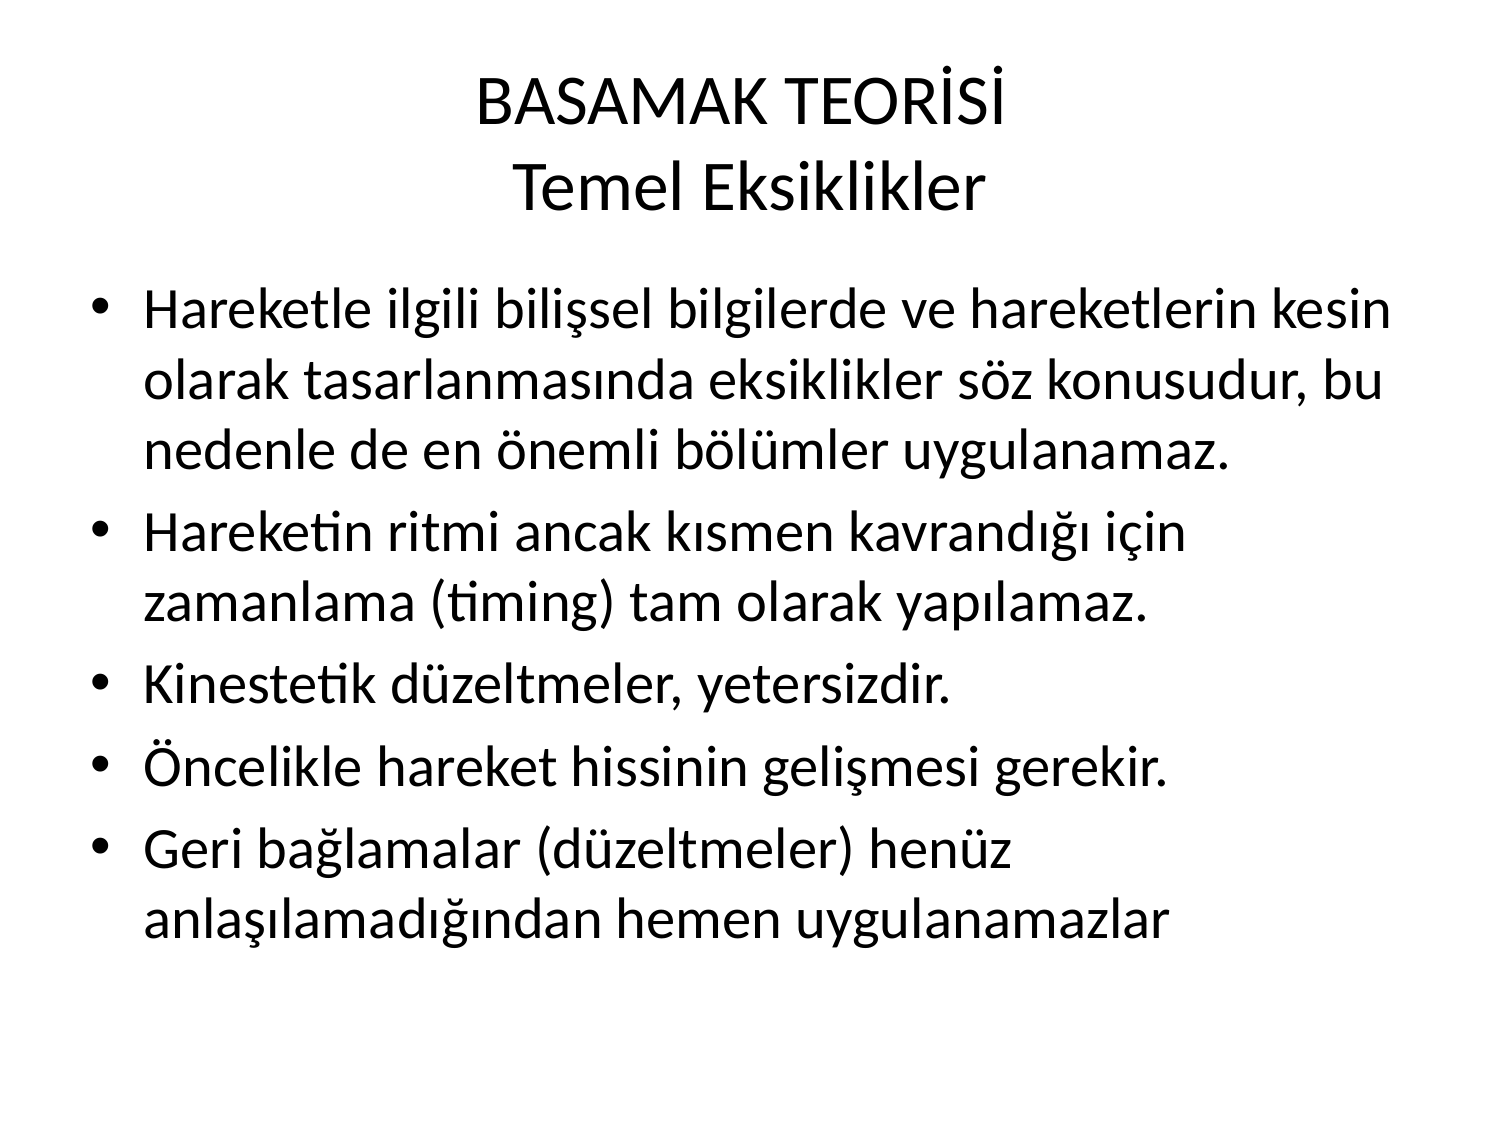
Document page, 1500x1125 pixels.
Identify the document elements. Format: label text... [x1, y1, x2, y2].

list Hareketle ilgili bilişsel bilgilerde ve hareketlerin kesin olarak tasarlanmasında eksiklikler söz konusudur, bu nedenle de en önemli bölümler uygulanamaz. Hareketin ritmi ancak kısmen kavrandığı için zamanlama (timing) tam olarak yapılamaz. Kinestetik düzeltmeler, yetersizdir. Öncelikle hareket hissinin gelişmesi gerekir. Geri bağlamalar (düzeltmeler) henüz anlaşılamadığından hemen uygulanamazlar [75, 262, 1425, 1005]
title BASAMAK TEORİSİ Temel Eksiklikler [75, 45, 1425, 233]
